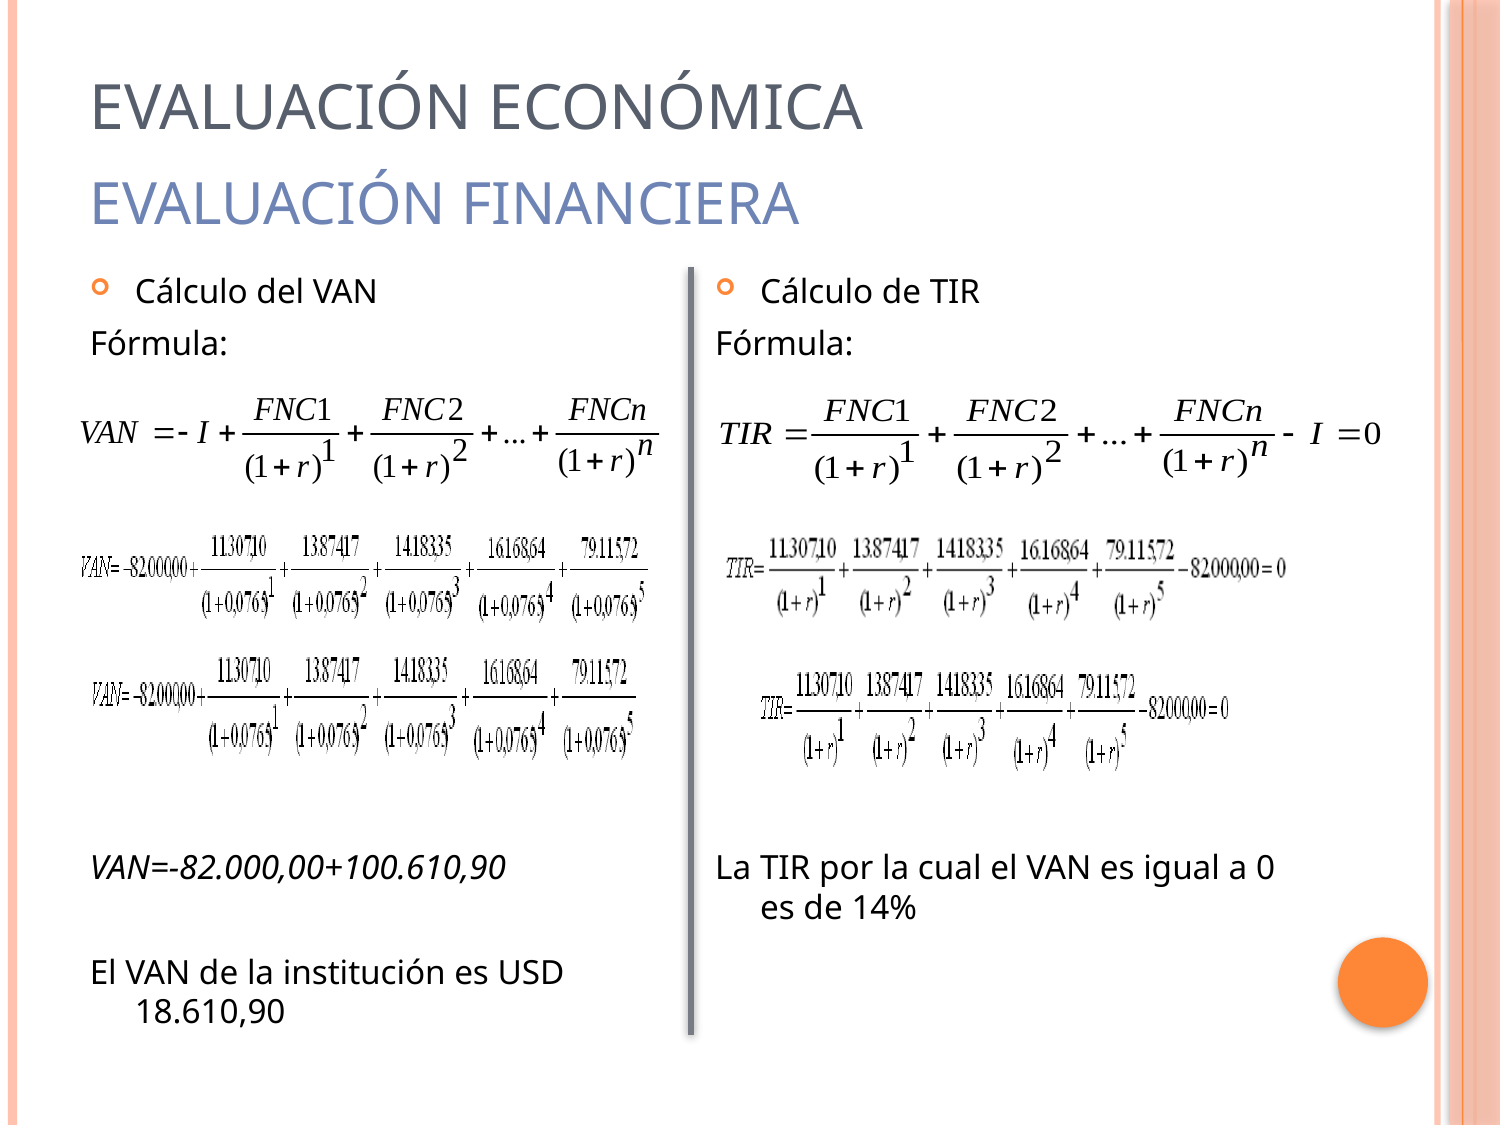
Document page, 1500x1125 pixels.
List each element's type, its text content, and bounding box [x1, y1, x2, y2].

title Evaluación Económica [75, 45, 1300, 148]
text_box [714, 387, 1389, 493]
text_box Evaluación Financiera [75, 148, 1300, 244]
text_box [76, 384, 668, 493]
list Cálculo de TIR Fórmula: La TIR por la cual el VAN es igual a 0 es de 14% [700, 262, 1301, 1013]
list Cálculo del VAN Fórmula: VAN=-82.000,00+100.610,90 El VAN de la institución es USD 18.610,90 [75, 262, 675, 1059]
picture [714, 514, 1294, 634]
picture [749, 644, 1235, 788]
picture [76, 514, 656, 788]
